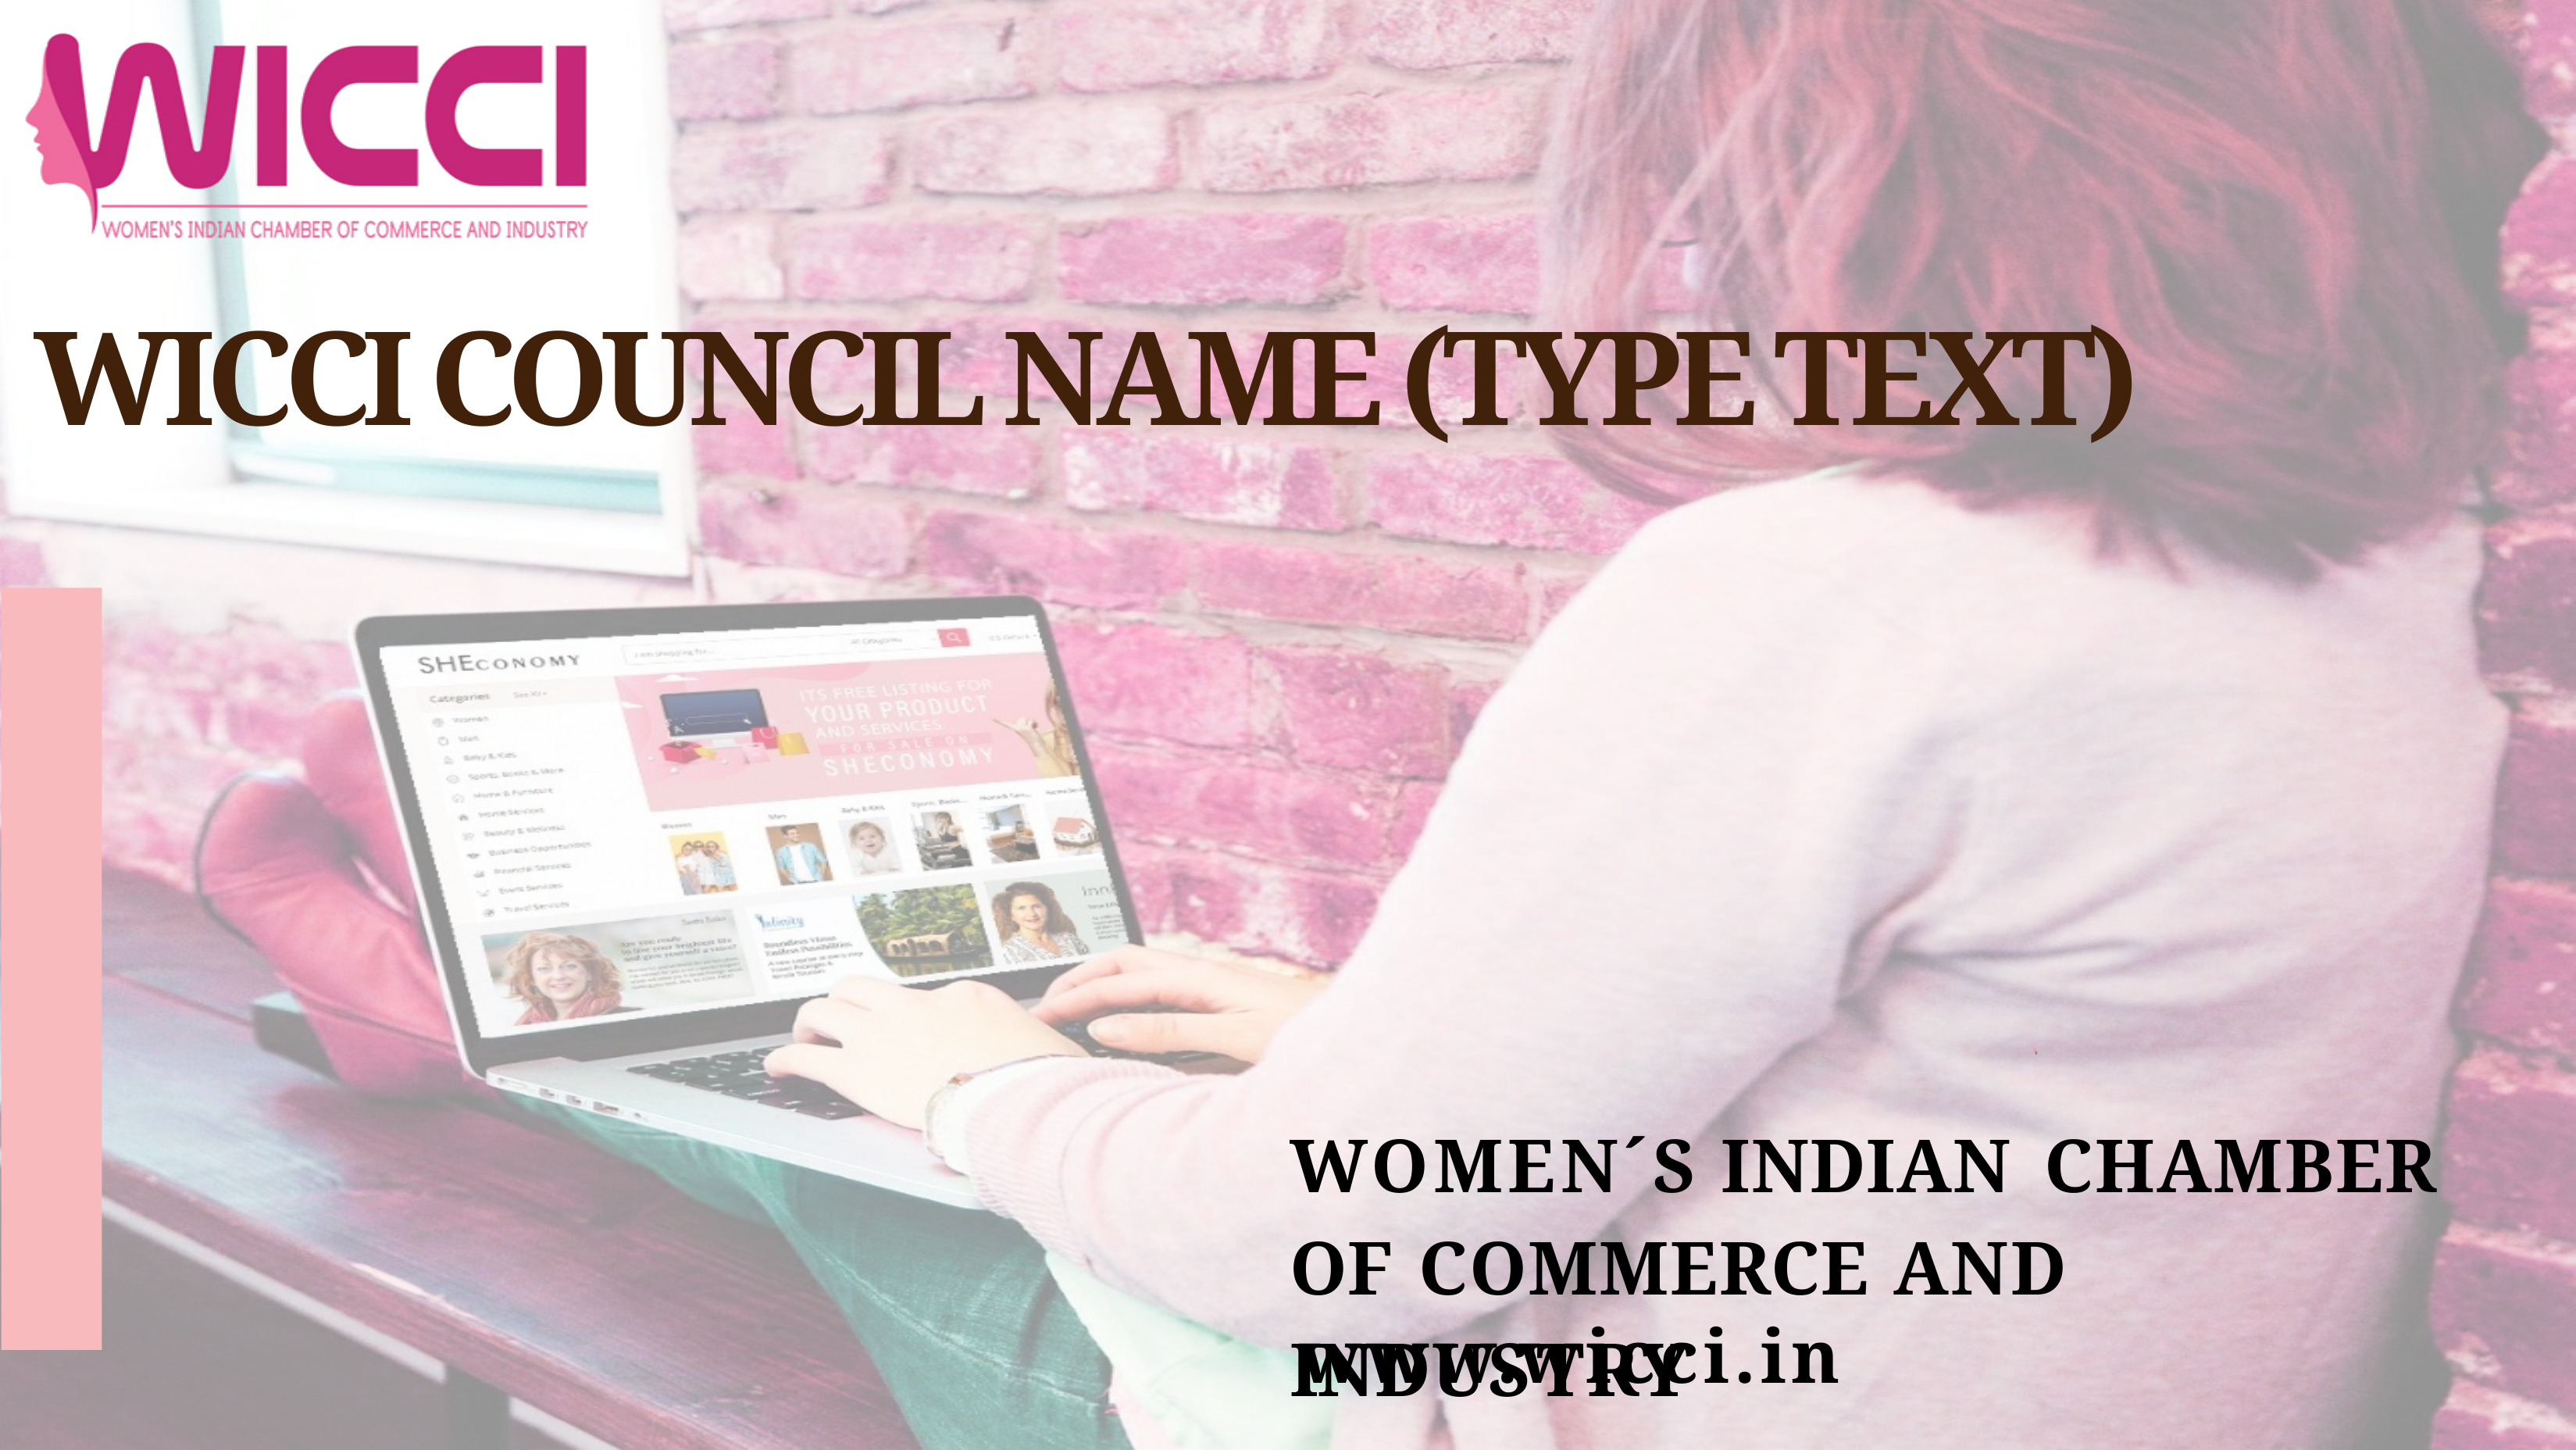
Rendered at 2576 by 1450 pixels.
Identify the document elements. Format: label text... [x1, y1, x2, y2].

picture [0, 0, 644, 373]
slide_number 1 [1854, 1348, 2447, 1421]
title WICCI COUNCIL NAME (TYPE TEXT) [32, 295, 2255, 559]
text_box [1, 588, 102, 1350]
text_box WOMEN´S INDIAN CHAMBER OF COMMERCE AND INDUSTRY [1287, 1105, 2485, 1412]
text_box [2033, 1047, 2036, 1055]
text_box www.wicci.in [1297, 1295, 1913, 1398]
